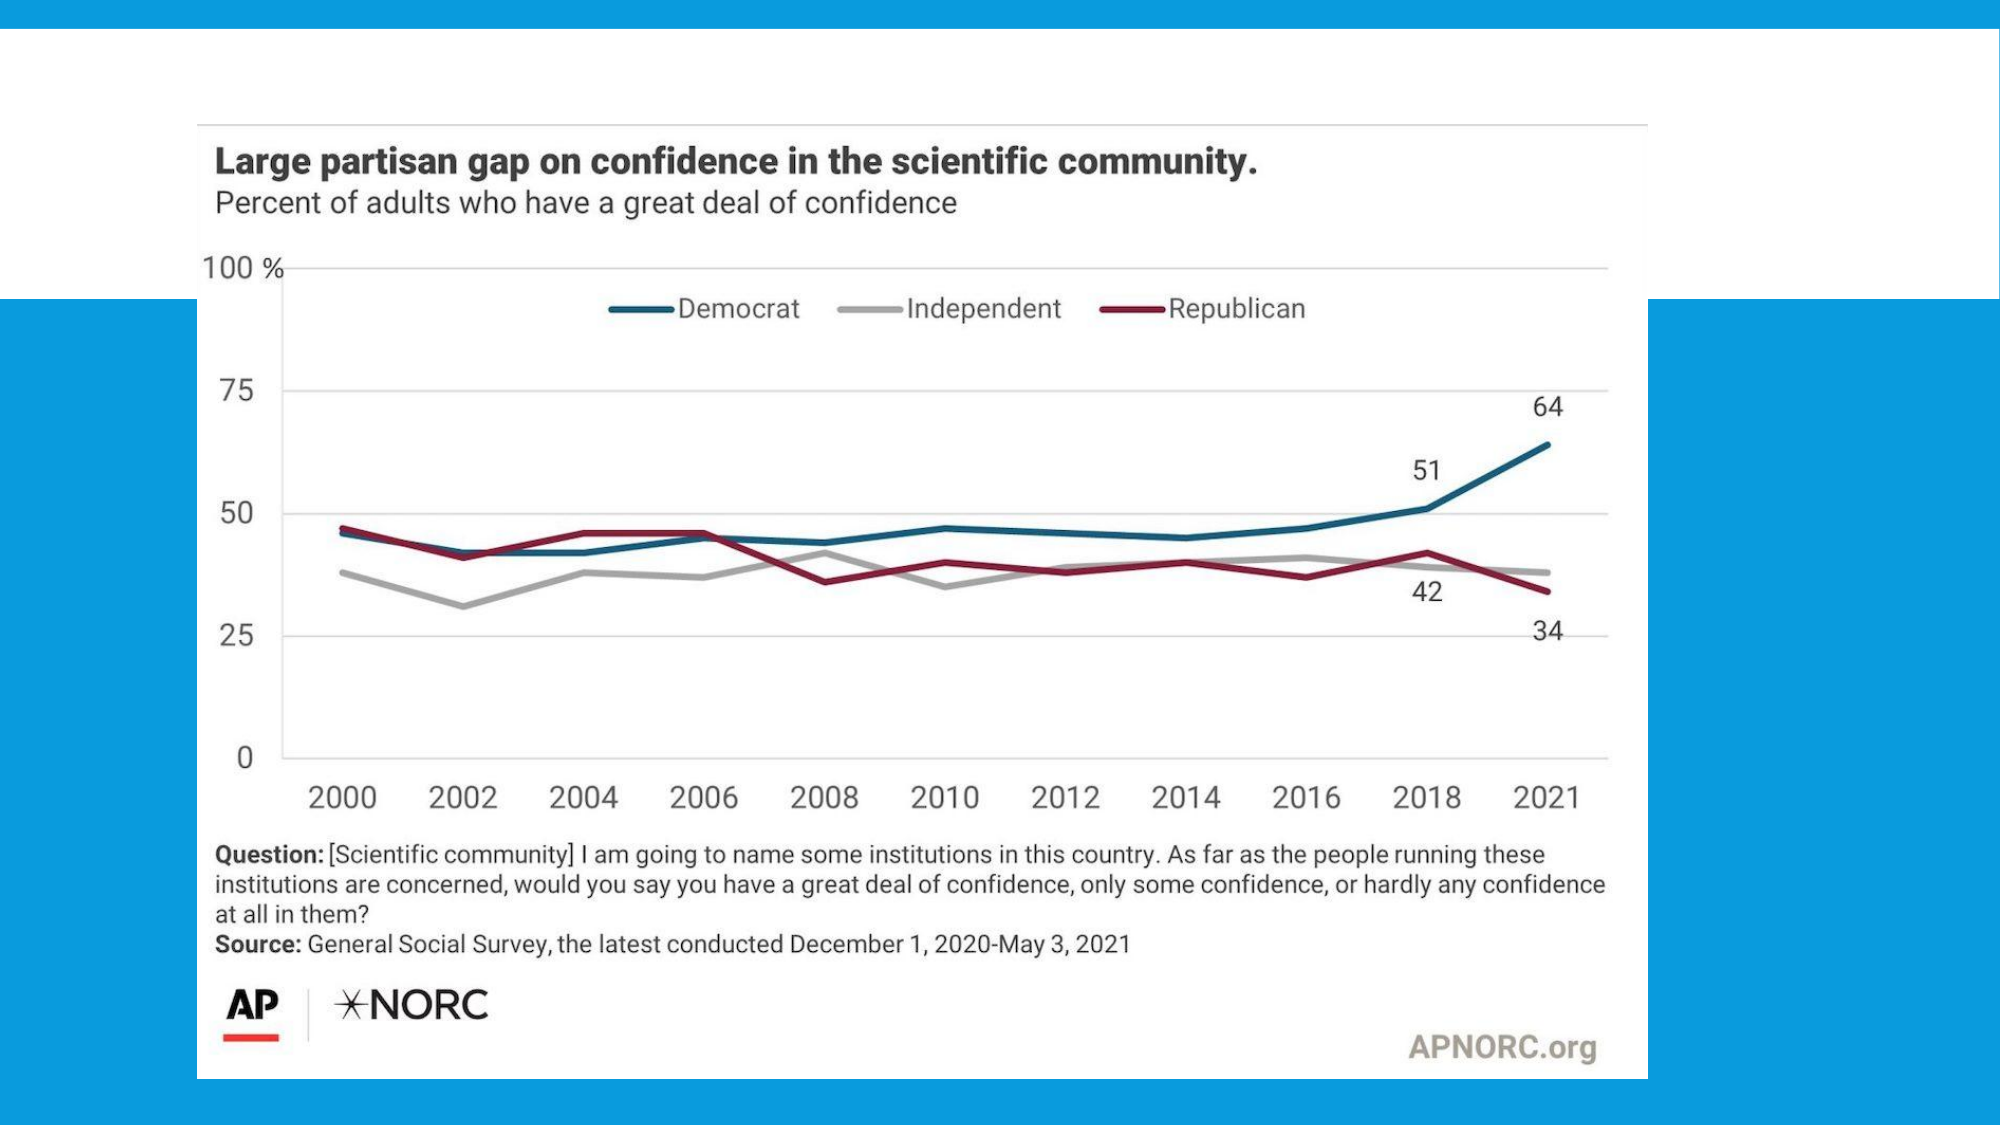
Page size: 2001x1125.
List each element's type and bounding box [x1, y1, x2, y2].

list [196, 124, 1648, 1079]
